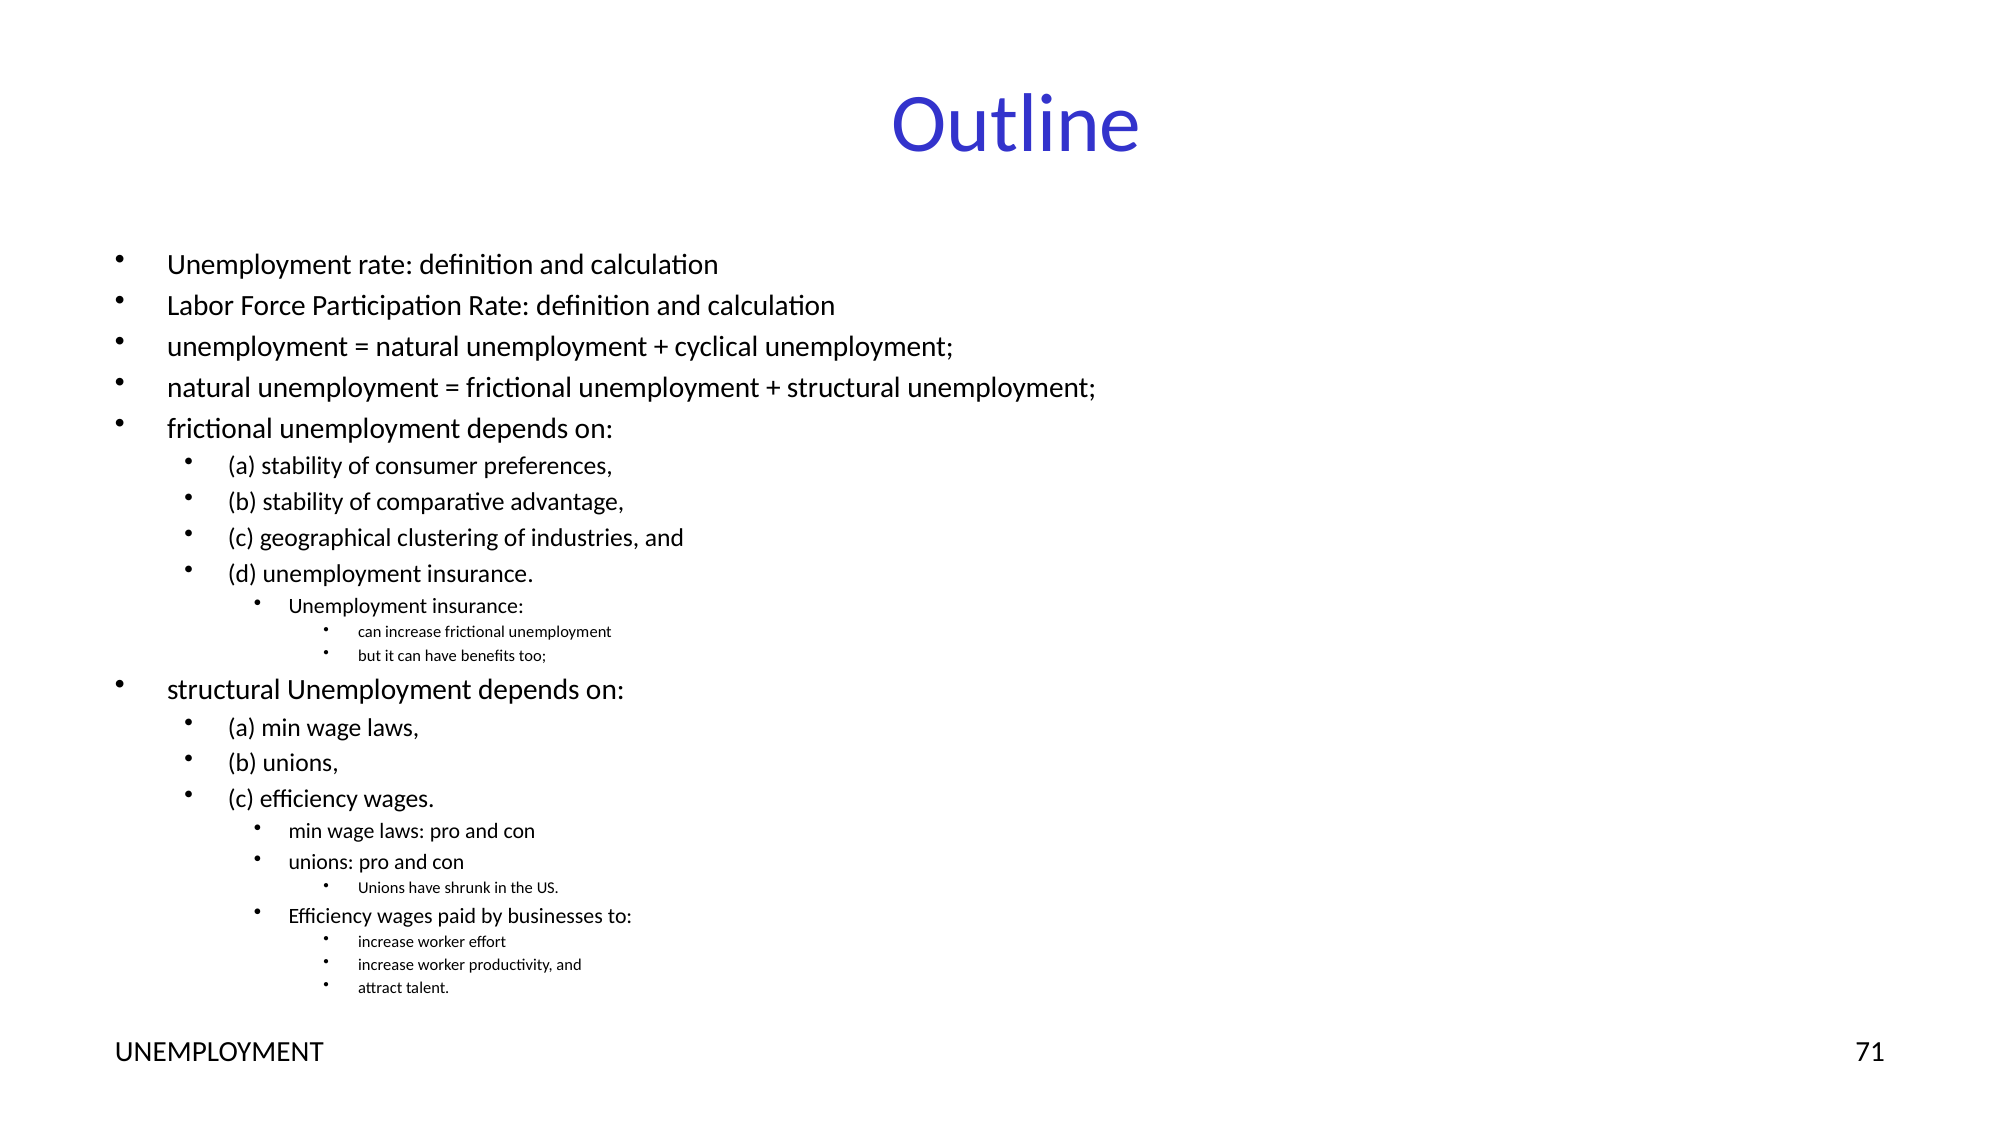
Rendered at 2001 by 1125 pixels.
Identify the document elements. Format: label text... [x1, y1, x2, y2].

footer UNEMPLOYMENT [99, 1024, 1317, 1103]
slide_number 71 [1433, 1024, 1901, 1103]
list Unemployment rate: definition and calculation Labor Force Participation Rate: definition and calculation unemployment = natural unemployment + cyclical unemployment; natural unemployment = frictional unemployment + structural unemployment; frictional unemployment depends on: (a) stability of consumer preferences, (b) stability of comparative advantage, (c) geographical clustering of industries, and (d) unemployment insurance. Unemployment insurance: can increase frictional unemployment but it can have benefits too; structural Unemployment depends on: (a) min wage laws, (b) unions, (c) efficiency wages. min wage laws: pro and con unions: pro and con Unions have shrunk in the US. Efficiency wages paid by businesses to: increase worker effort increase worker productivity, and attract talent. [99, 237, 1934, 1013]
title Outline [99, 24, 1934, 225]
